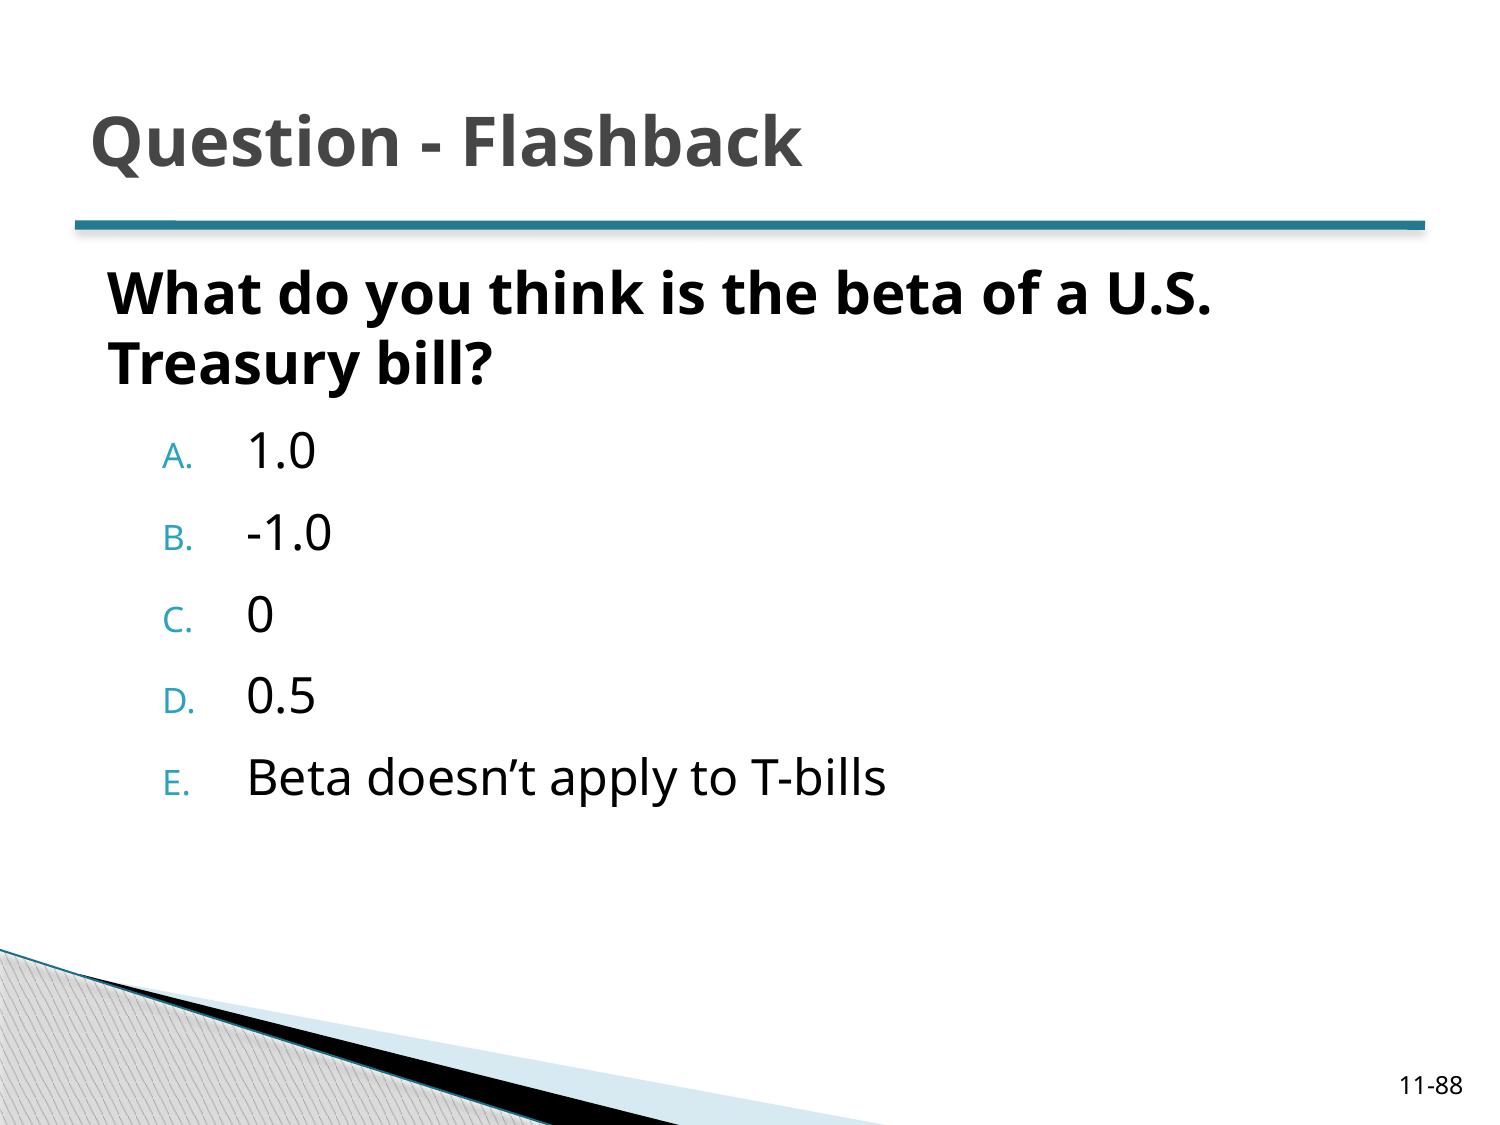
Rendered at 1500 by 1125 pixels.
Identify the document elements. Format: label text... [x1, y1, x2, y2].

slide_number 11-88 [1256, 1051, 1479, 1112]
list What do you think is the beta of a U.S. Treasury bill? 1.0 -1.0 0 0.5 Beta doesn’t apply to T-bills [75, 248, 1250, 1006]
title Question - Flashback [75, 45, 1425, 233]
